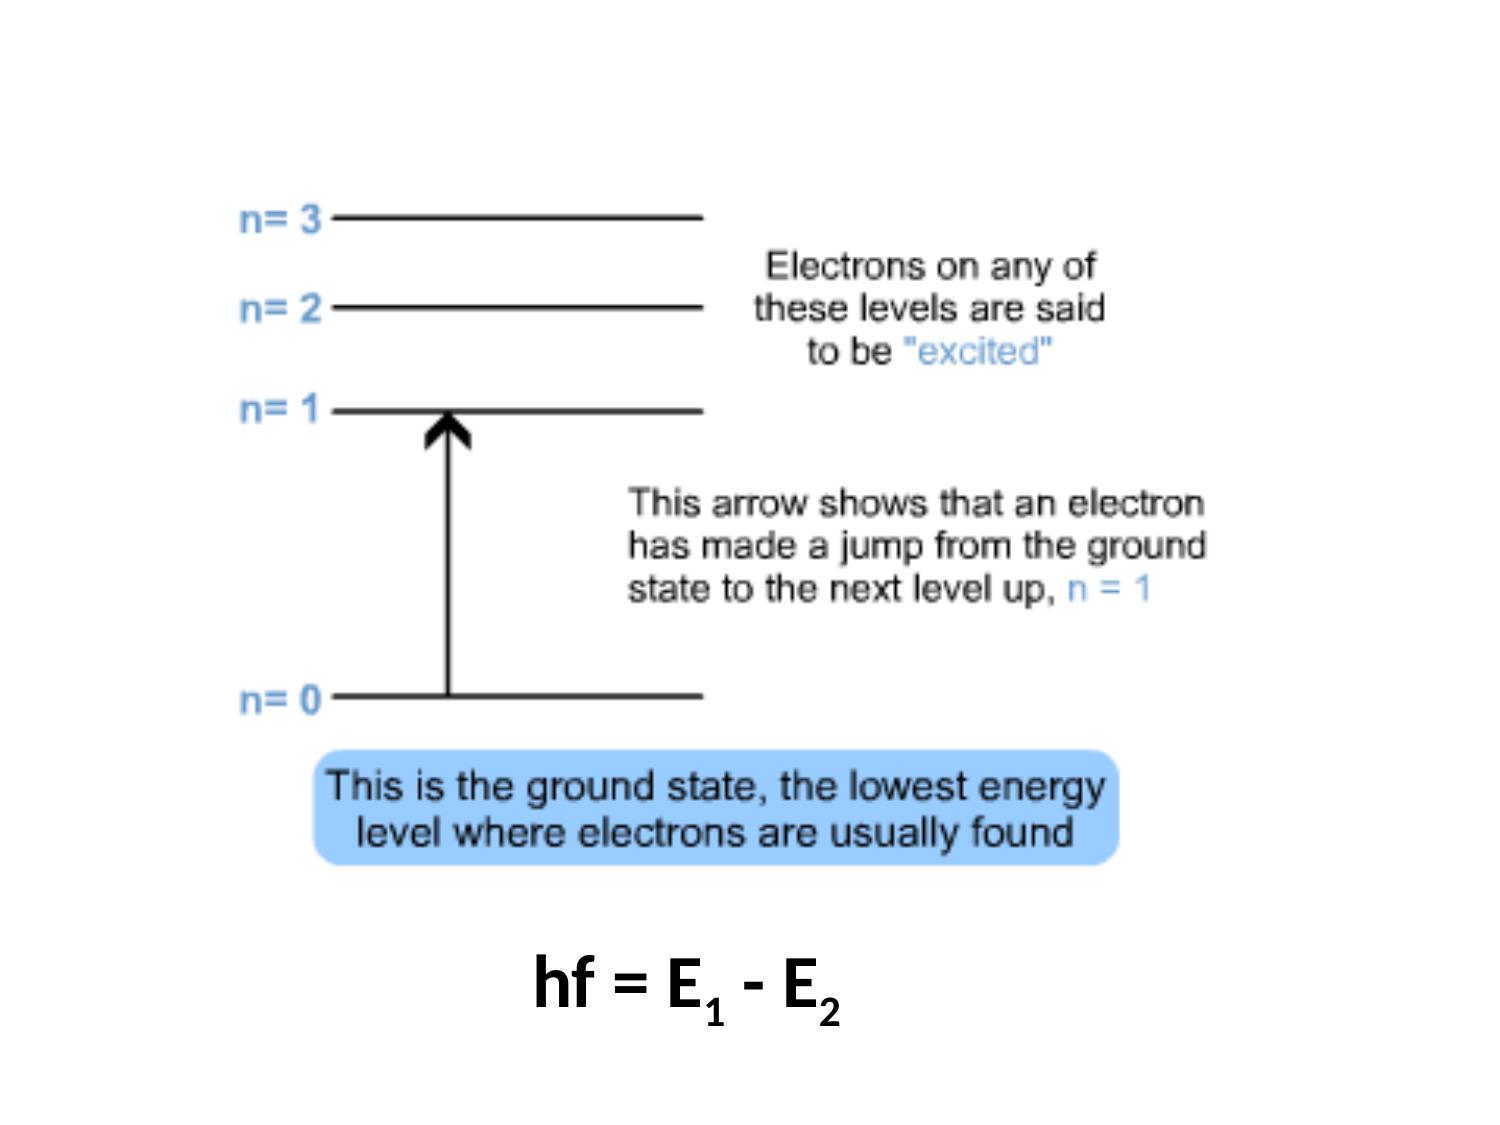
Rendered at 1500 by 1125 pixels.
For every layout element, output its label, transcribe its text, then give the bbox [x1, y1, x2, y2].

text_box hf = E1 - E2 [517, 925, 856, 1043]
picture [149, 162, 1324, 901]
